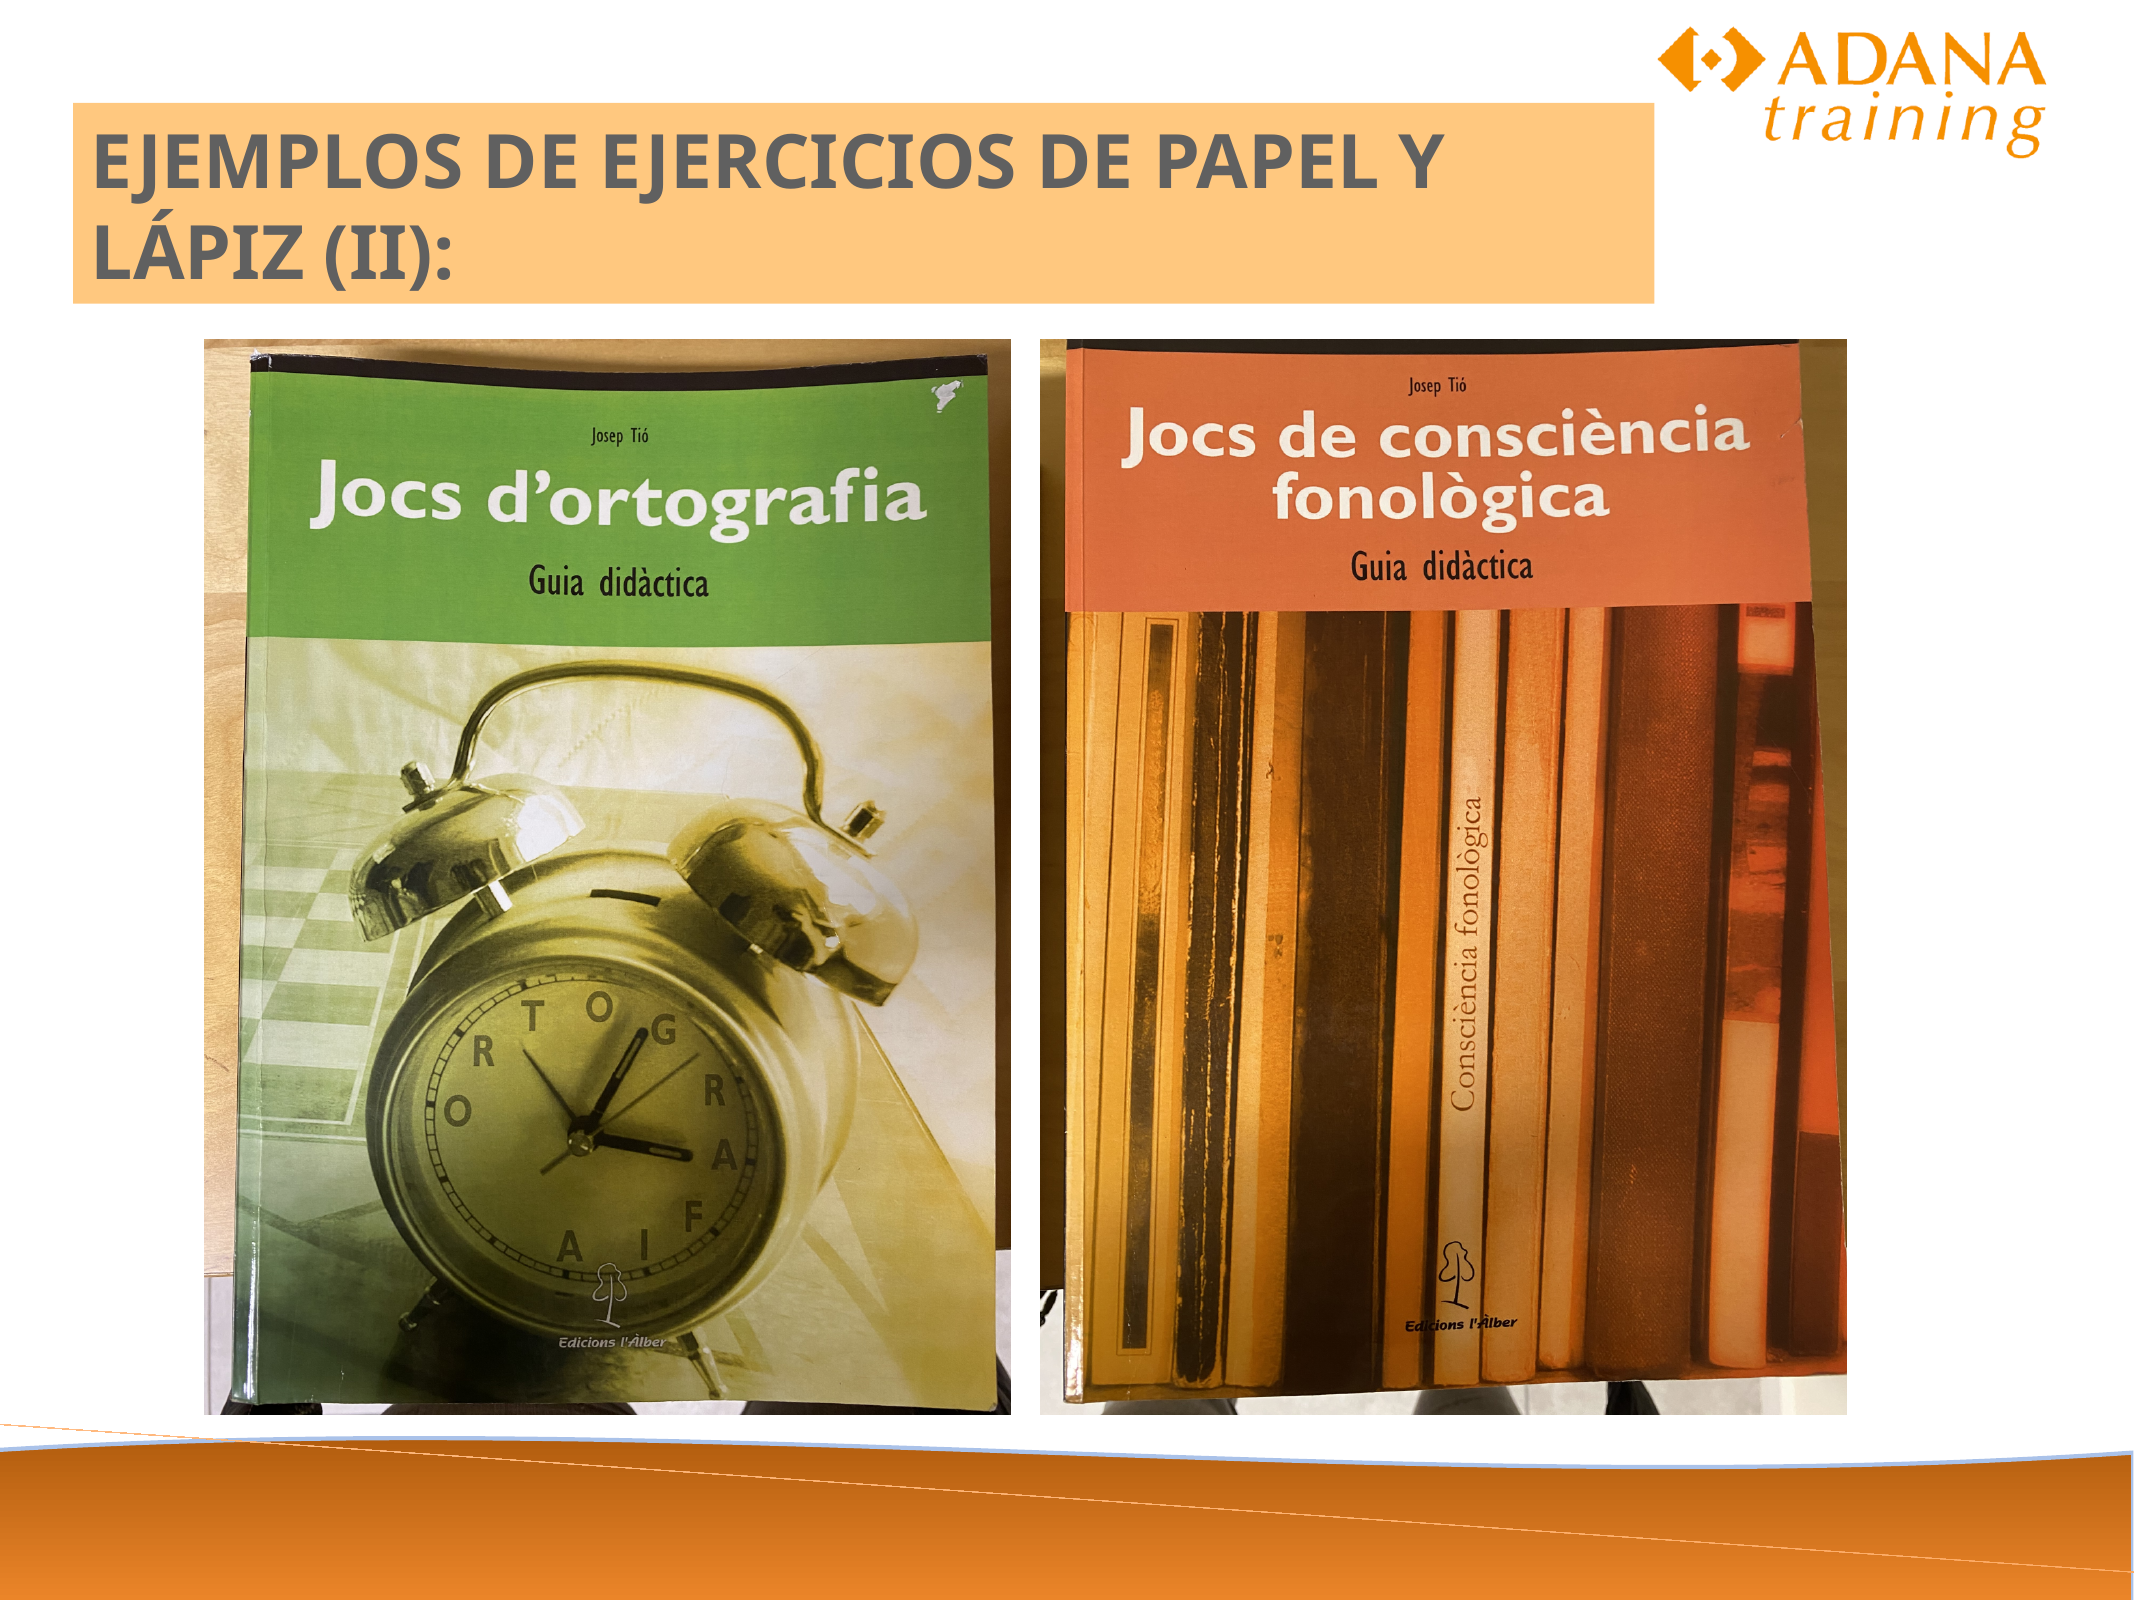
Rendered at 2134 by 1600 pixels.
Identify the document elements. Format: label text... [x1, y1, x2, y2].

picture [204, 339, 1011, 1415]
text_box EJEMPLOS DE EJERCICIOS DE PAPEL Y LÁPIZ (II): [73, 102, 1655, 304]
picture [1039, 339, 1847, 1415]
picture [1637, 0, 2066, 167]
